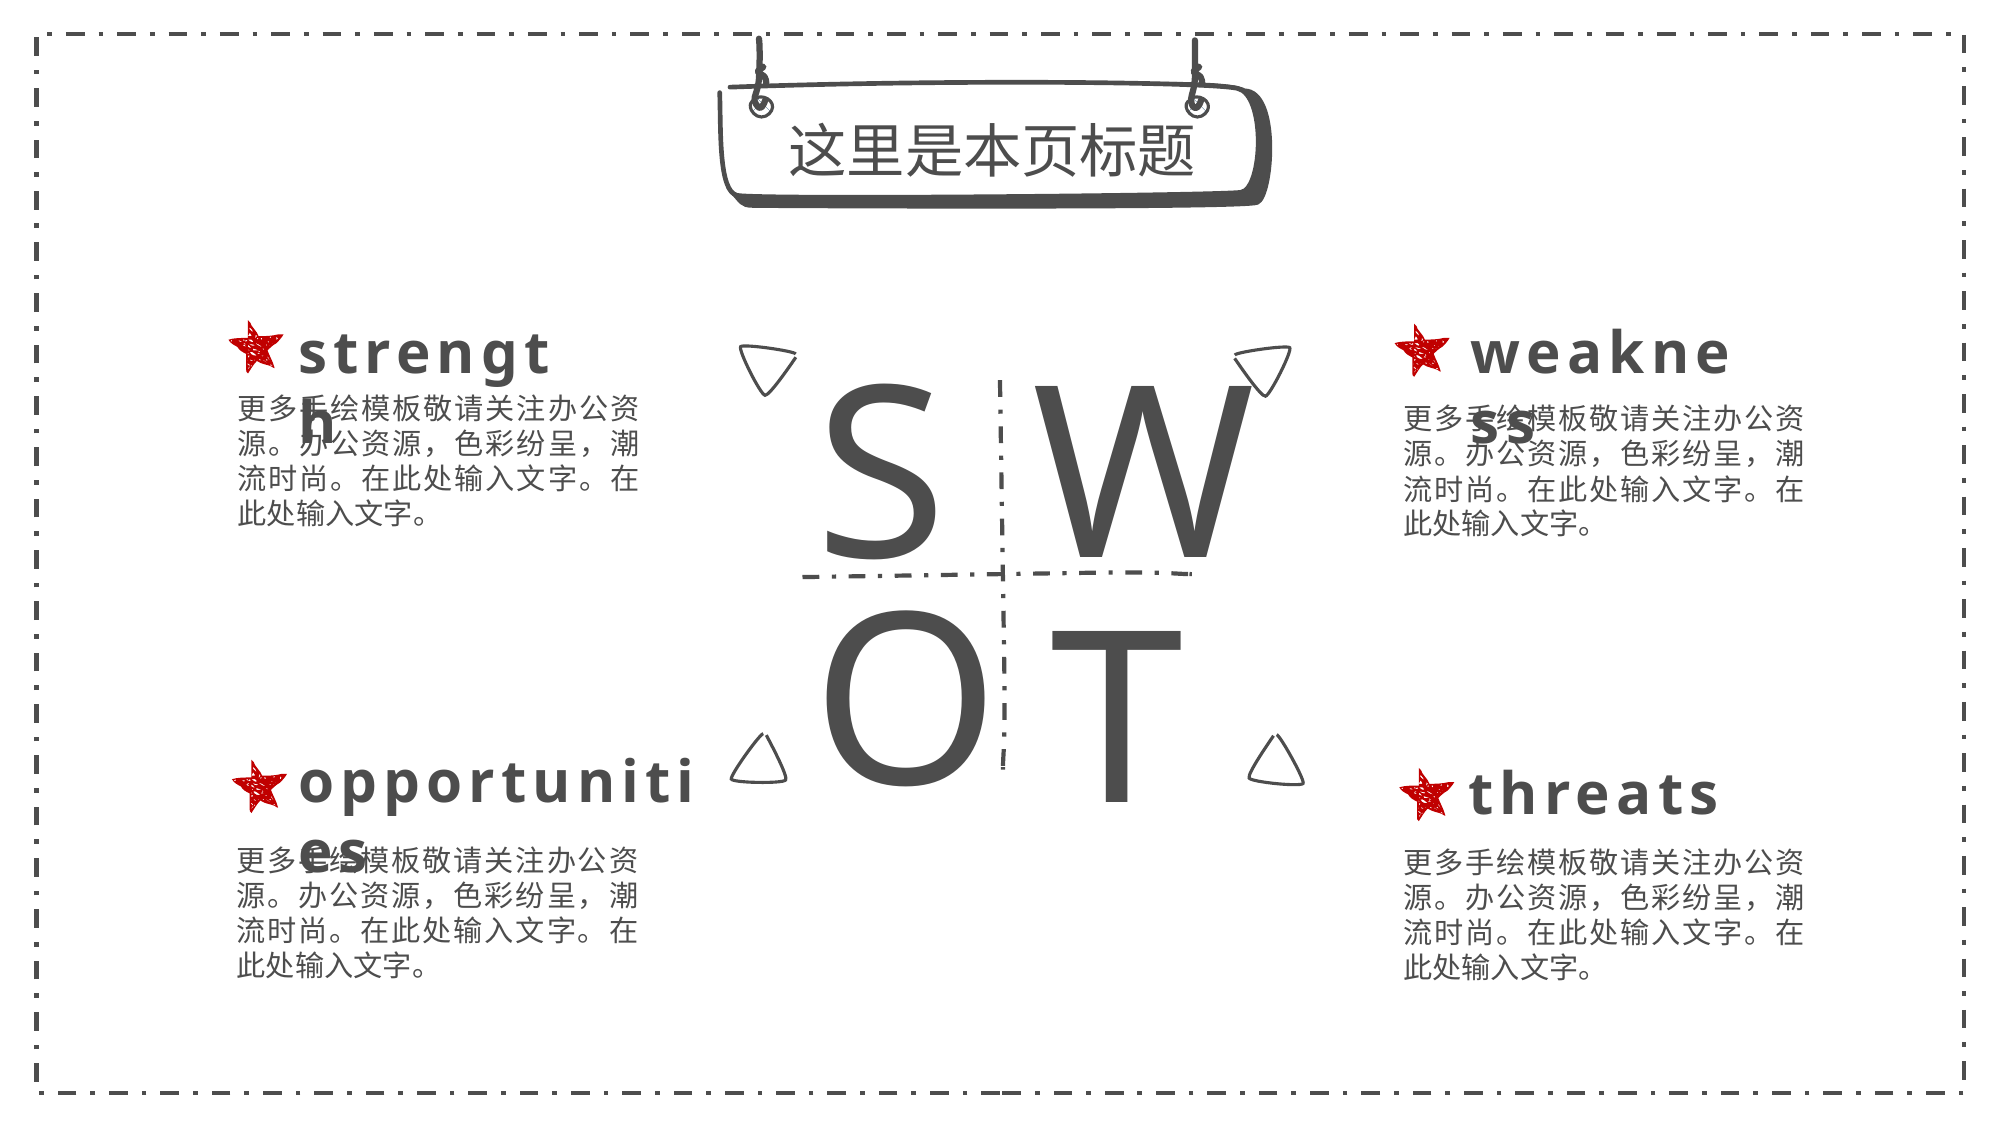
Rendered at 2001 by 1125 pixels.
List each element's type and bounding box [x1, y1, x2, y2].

text_box [35, 33, 1965, 1094]
text_box [719, 38, 1270, 207]
